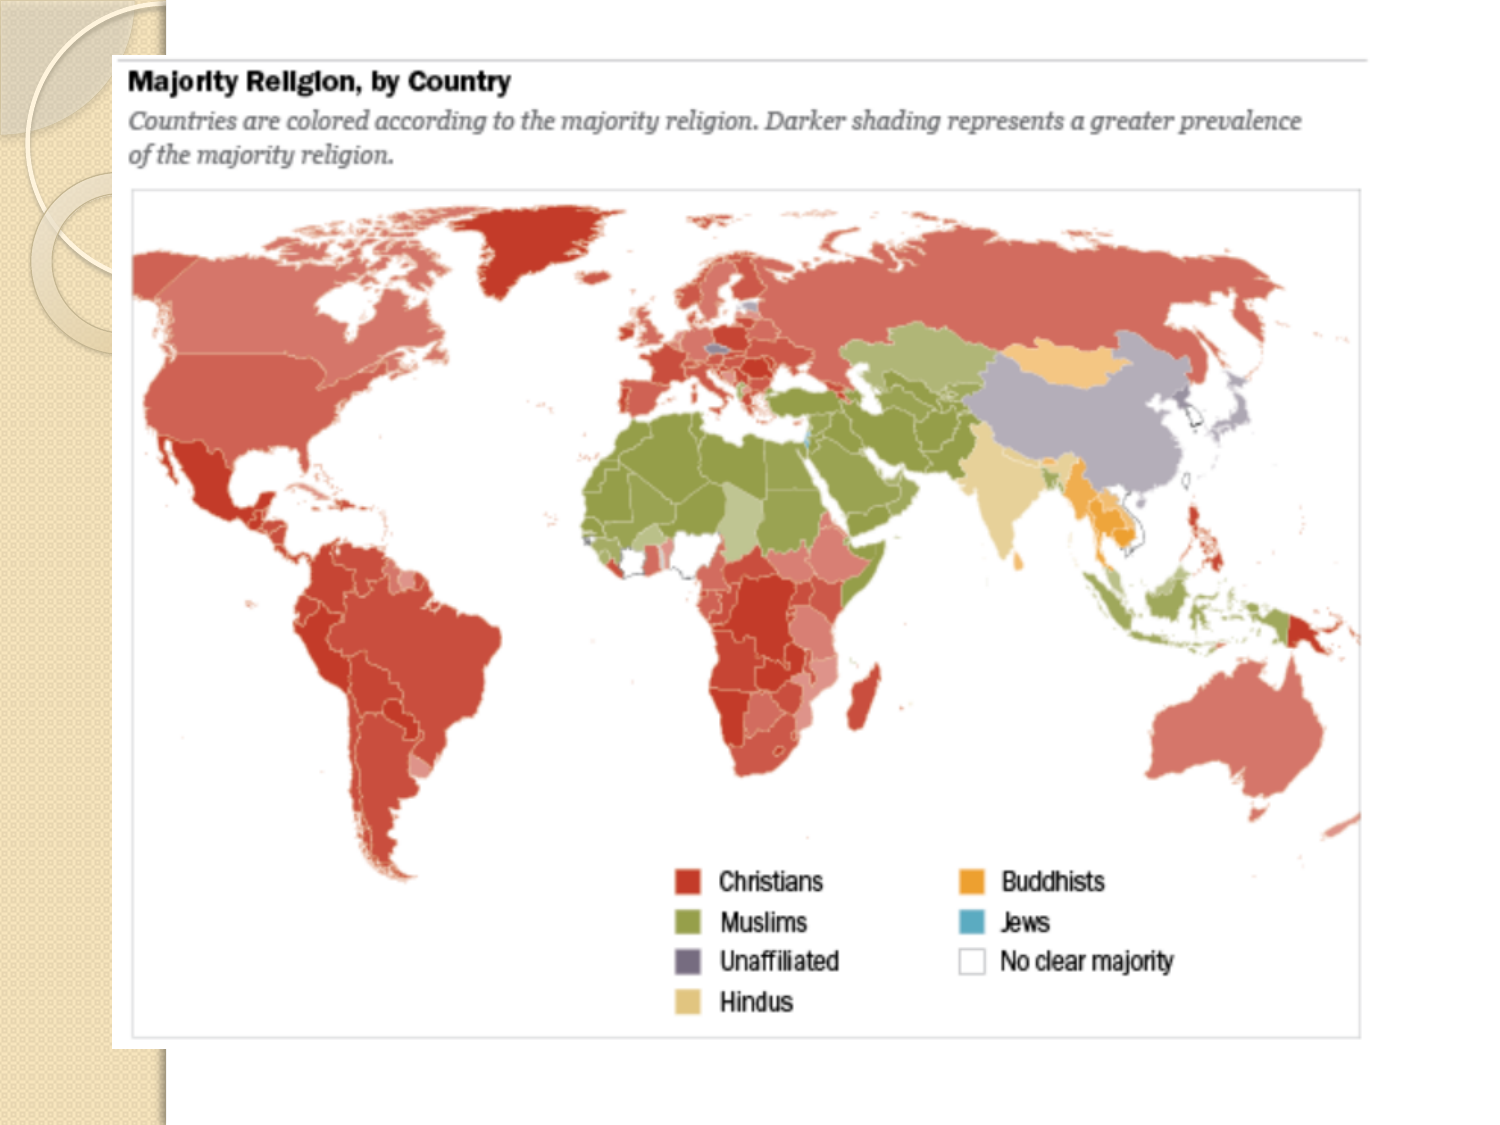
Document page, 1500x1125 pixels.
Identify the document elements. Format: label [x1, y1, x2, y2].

picture [112, 54, 1375, 1049]
